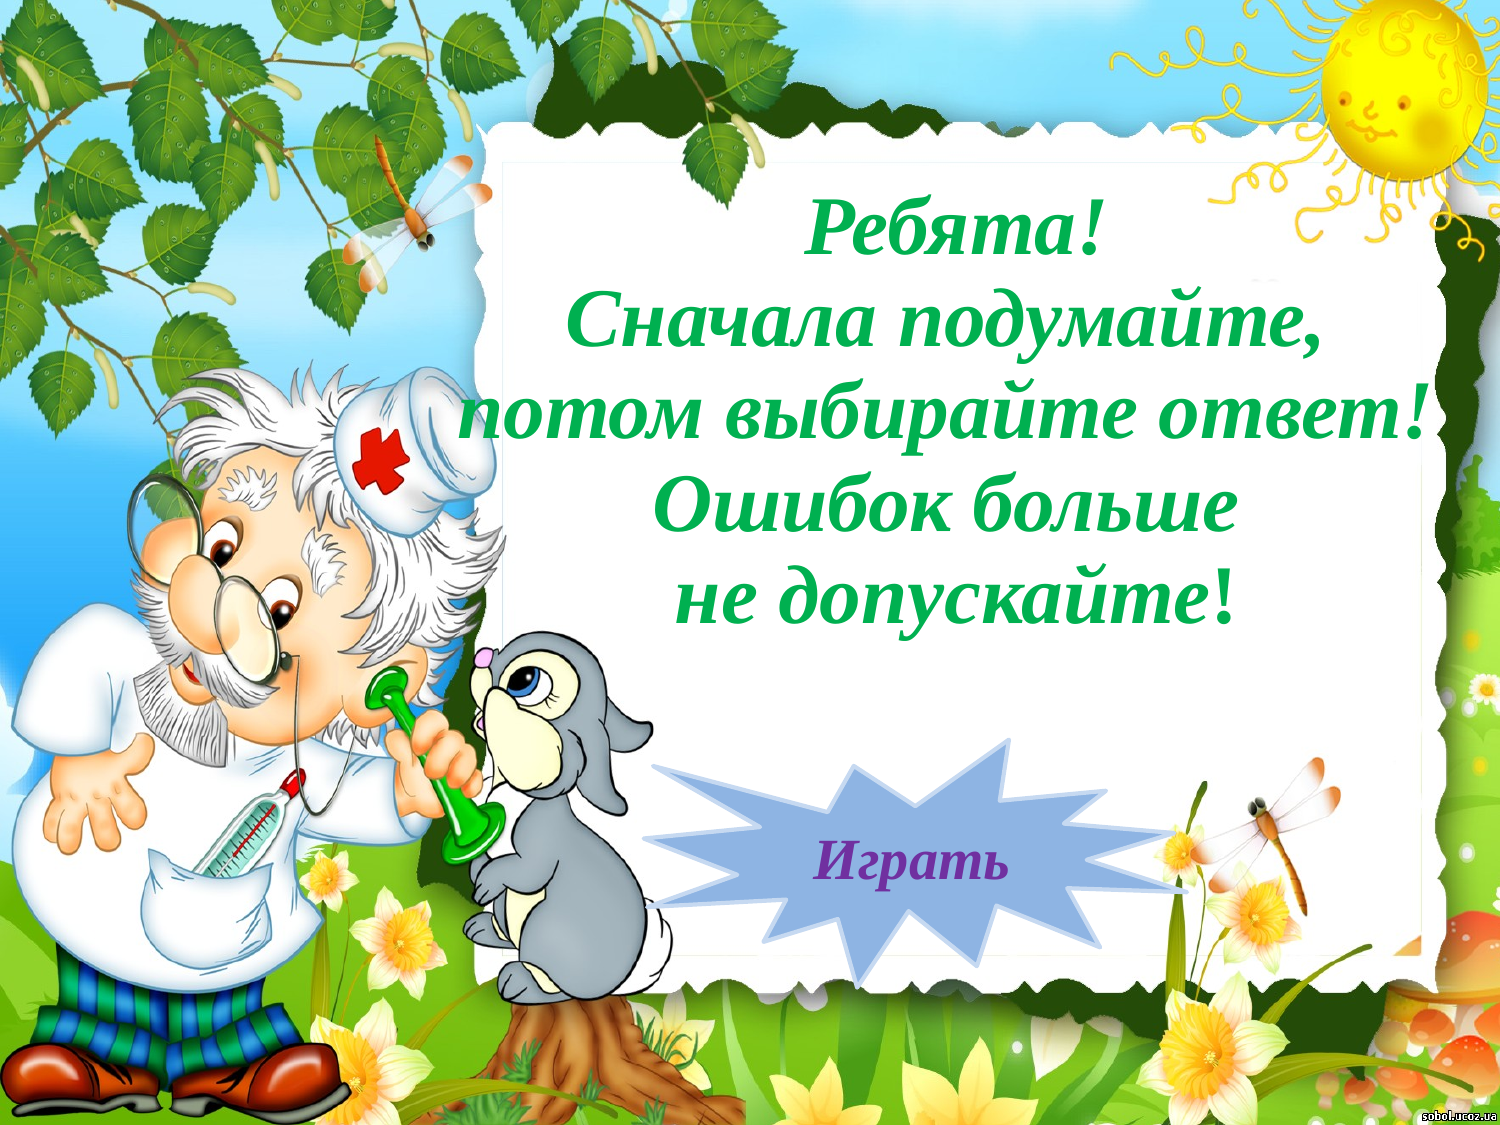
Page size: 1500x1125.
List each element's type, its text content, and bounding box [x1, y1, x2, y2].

list Ребята! Сначала подумайте, потом выбирайте ответ! Ошибок больше не допускайте! [413, 172, 1500, 939]
picture [0, 0, 1500, 1125]
text_box Играть [641, 737, 1190, 990]
